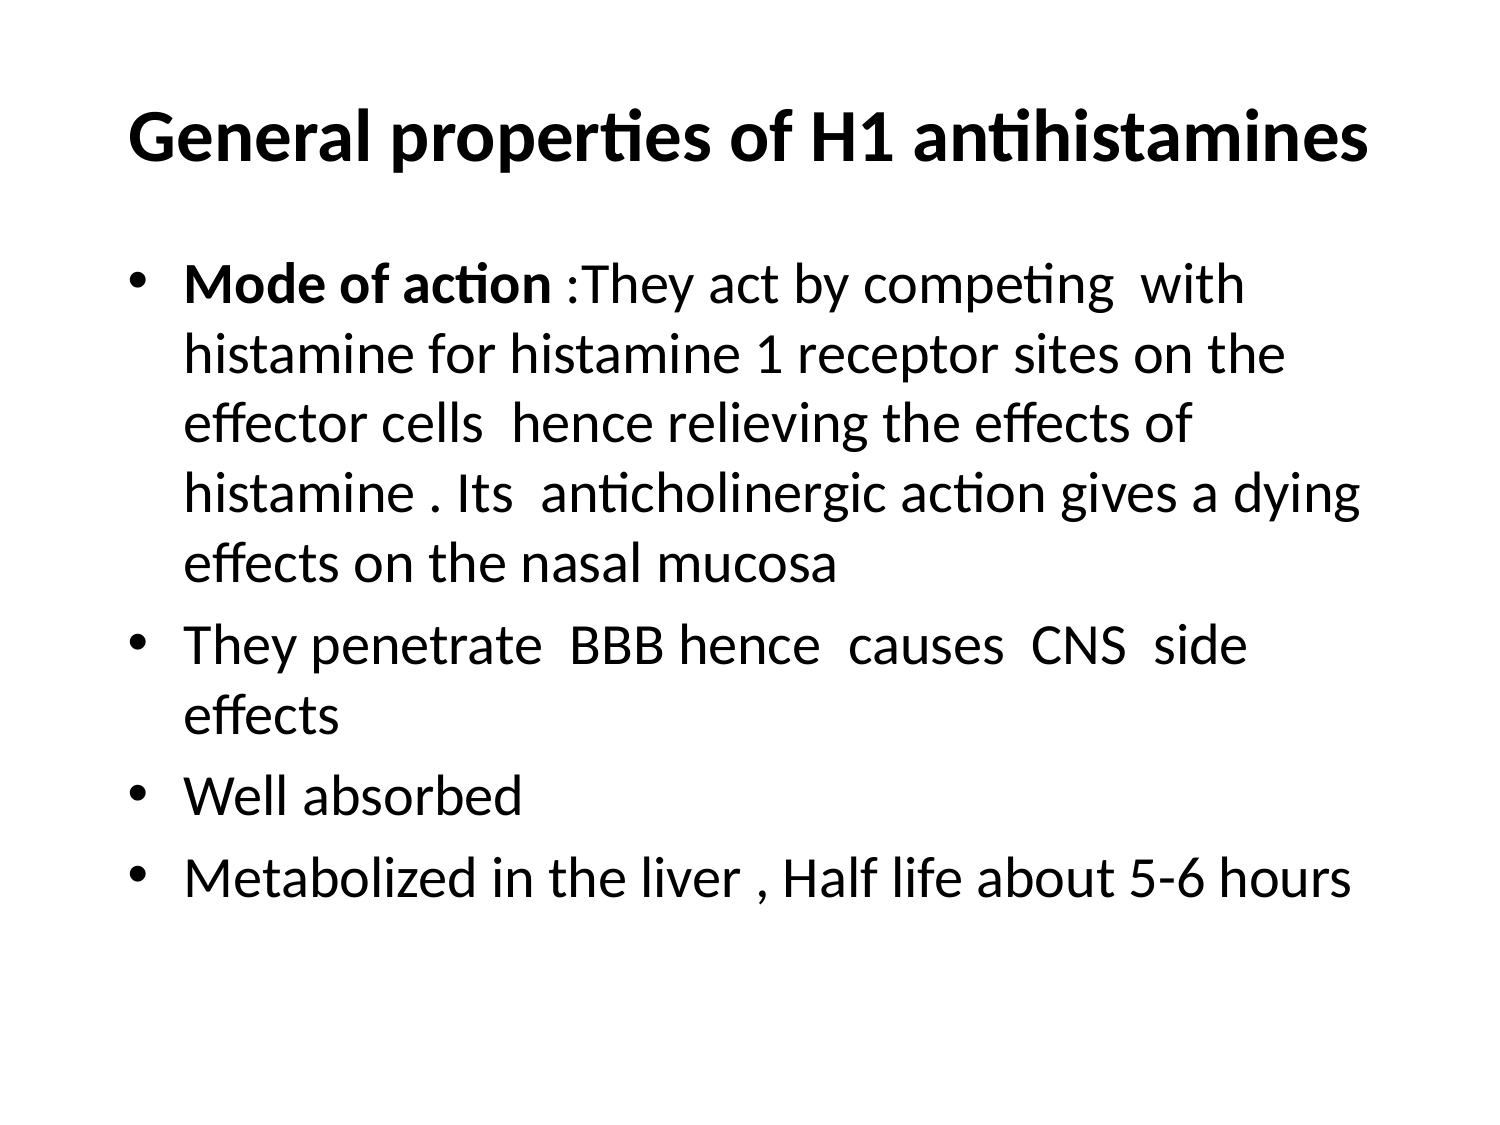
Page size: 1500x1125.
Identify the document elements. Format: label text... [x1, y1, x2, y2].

title General properties of H1 antihistamines [112, 37, 1388, 225]
list Mode of action :They act by competing with histamine for histamine 1 receptor sites on the effector cells hence relieving the effects of histamine . Its anticholinergic action gives a dying effects on the nasal mucosa They penetrate BBB hence causes CNS side effects Well absorbed Metabolized in the liver , Half life about 5-6 hours [112, 237, 1388, 1063]
